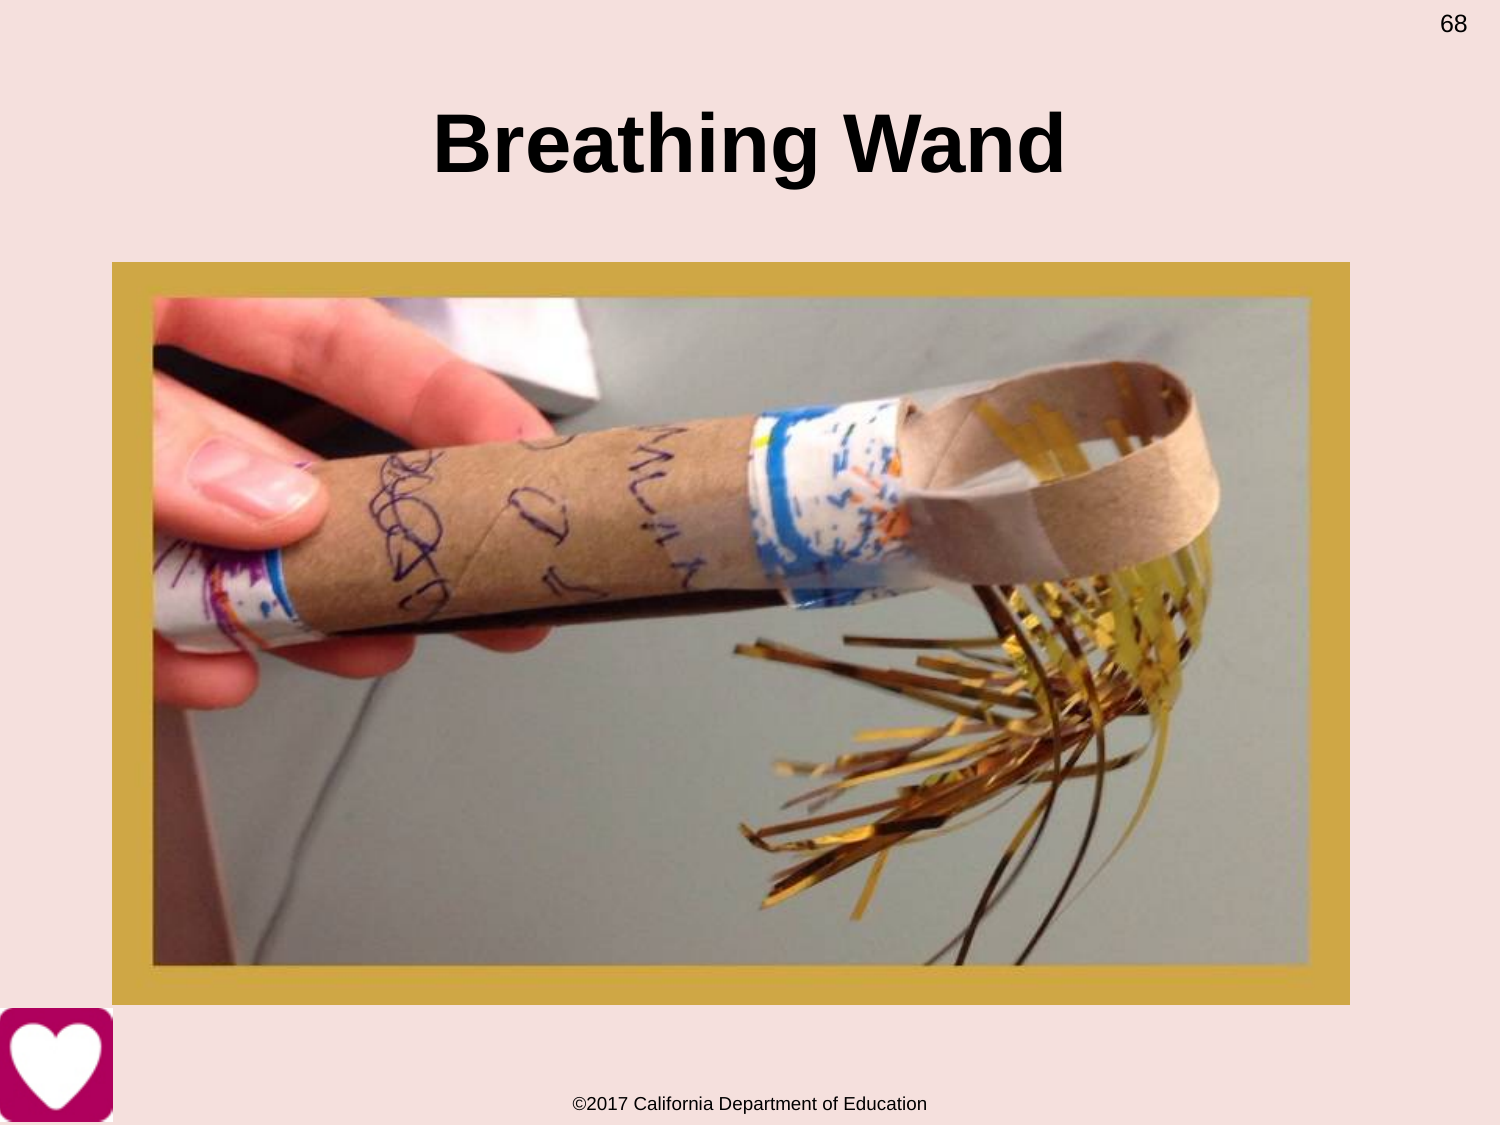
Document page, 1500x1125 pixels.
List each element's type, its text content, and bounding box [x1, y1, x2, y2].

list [112, 262, 1351, 1006]
picture [0, 1008, 113, 1122]
slide_number 68 [1425, 0, 1500, 60]
title Breathing Wand [75, 45, 1425, 233]
